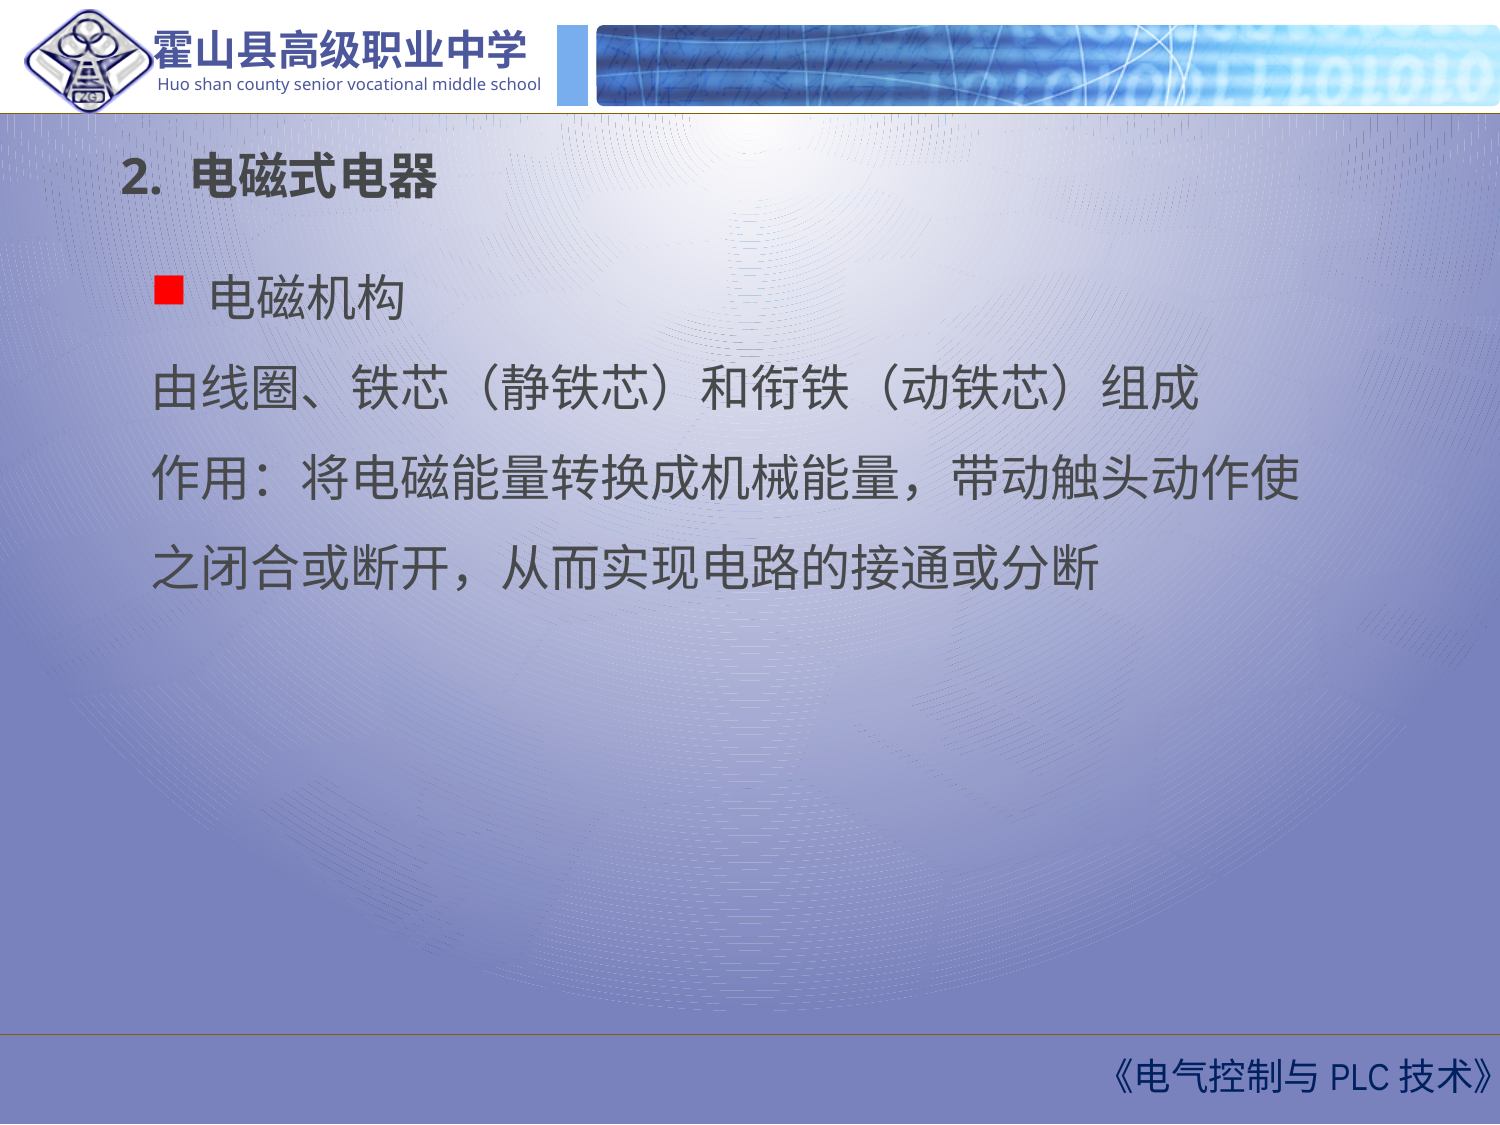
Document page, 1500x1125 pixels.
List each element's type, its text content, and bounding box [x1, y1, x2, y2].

text_box 2. 电磁式电器 [105, 137, 453, 212]
picture [596, 24, 1500, 107]
text_box 电磁机构 由线圈、铁芯（静铁芯）和衔铁（动铁芯）组成 作用：将电磁能量转换成机械能量，带动触头动作使之闭合或断开，从而实现电路的接通或分断 [135, 229, 1341, 1085]
picture [24, 8, 154, 114]
